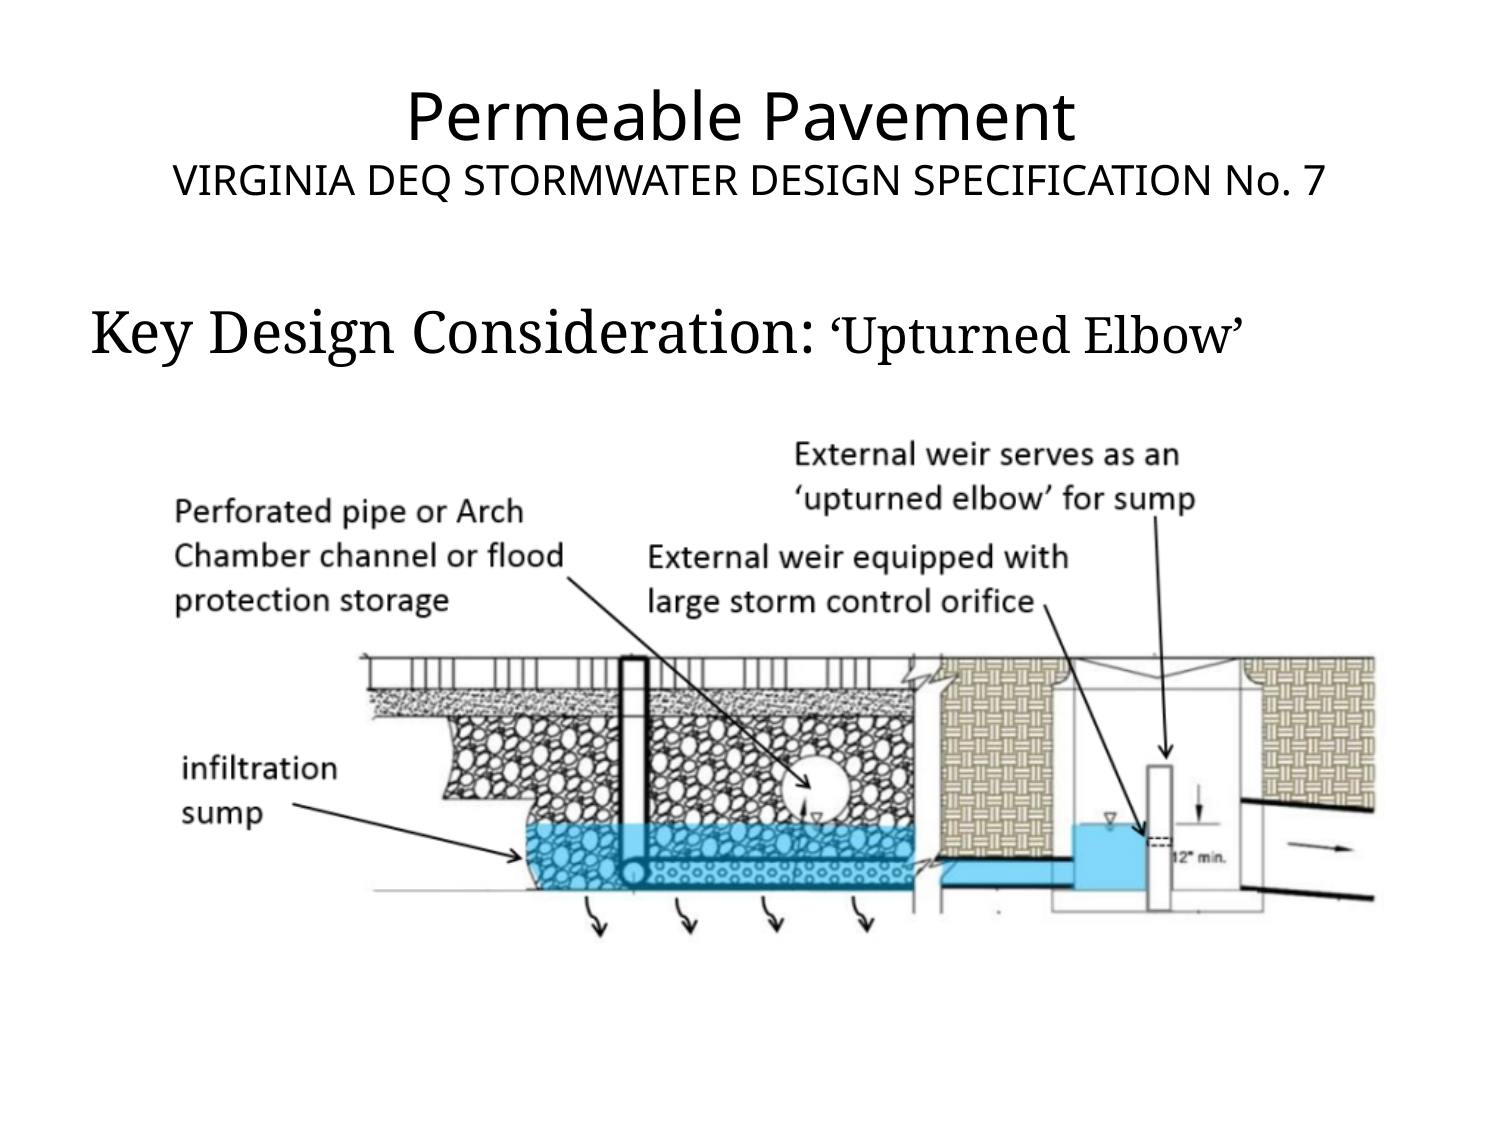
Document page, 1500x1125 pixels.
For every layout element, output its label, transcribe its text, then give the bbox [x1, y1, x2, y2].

picture [152, 412, 1403, 976]
title Permeable Pavement VIRGINIA DEQ STORMWATER DESIGN SPECIFICATION No. 7 [75, 45, 1425, 233]
list Key Design Consideration: ‘Upturned Elbow’ [75, 287, 1413, 1013]
